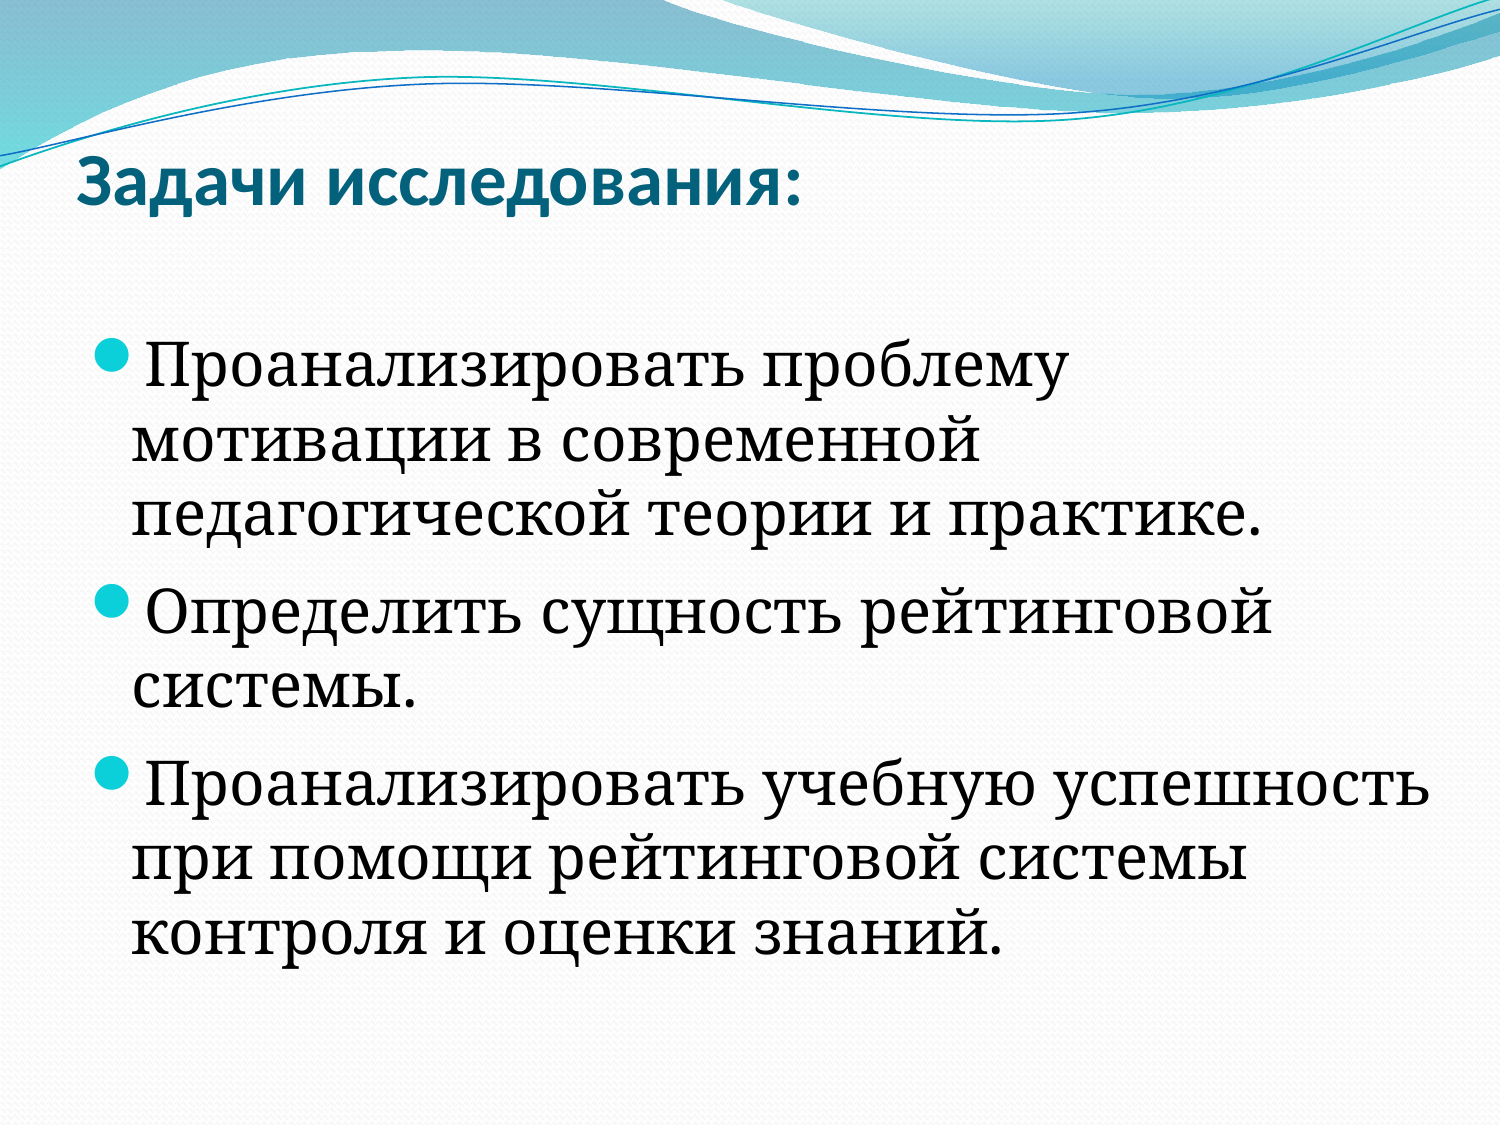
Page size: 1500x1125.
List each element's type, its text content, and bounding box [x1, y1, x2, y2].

list Проанализировать проблему мотивации в современной педагогической теории и практике. Определить сущность рейтинговой системы. Проанализировать учебную успешность при помощи рейтинговой системы контроля и оценки знаний. [75, 317, 1454, 985]
title Задачи исследования: [76, 101, 1427, 221]
